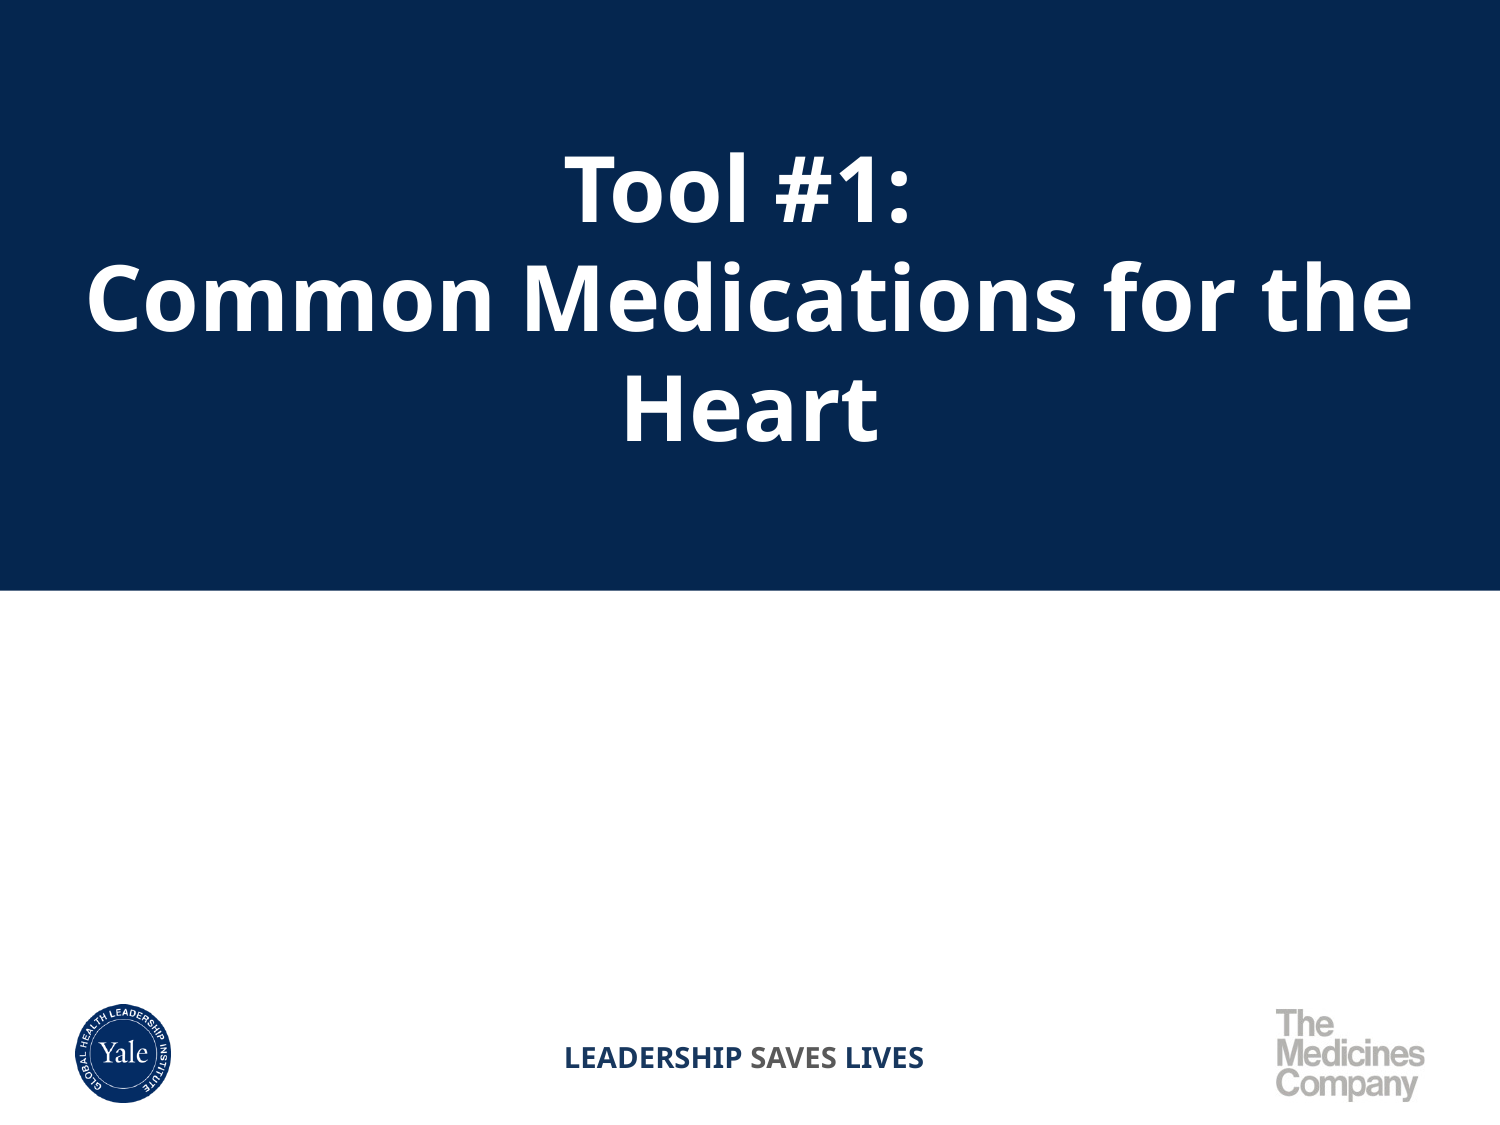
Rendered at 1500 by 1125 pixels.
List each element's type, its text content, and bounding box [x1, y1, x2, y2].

picture [1275, 1008, 1425, 1103]
picture [75, 1004, 171, 1103]
title Tool #1: Common Medications for the Heart [0, 0, 1500, 591]
